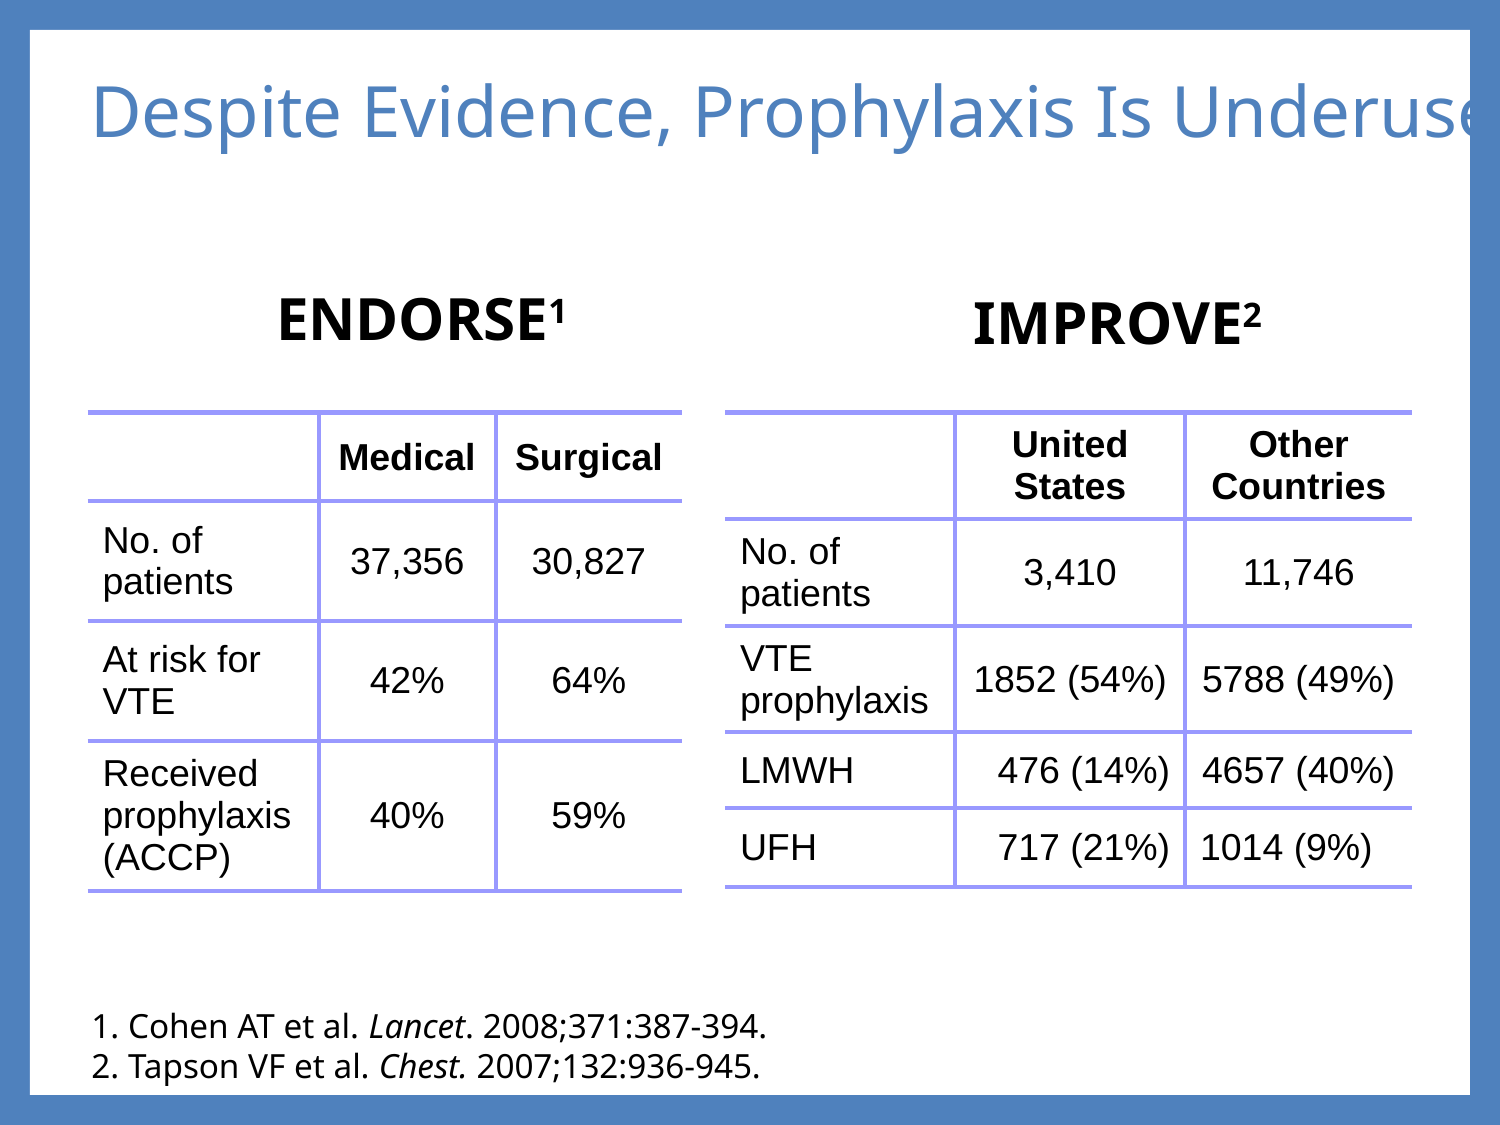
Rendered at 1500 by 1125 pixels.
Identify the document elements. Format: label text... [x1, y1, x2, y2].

table_cell UFH [725, 810, 953, 885]
table_cell 5788 (49%) [1187, 628, 1412, 730]
table_cell At risk for VTE [88, 623, 317, 739]
table_cell 30,827 [498, 503, 682, 619]
table_header Other Countries [1187, 415, 1412, 517]
table_cell 1852 (54%) [957, 628, 1183, 730]
title Despite Evidence, Prophylaxis Is Underused [75, 68, 1500, 257]
text_box IMPROVE2 [908, 279, 1328, 364]
table_header [88, 415, 317, 499]
table_cell 40% [321, 743, 494, 889]
table_cell 717 (21%) [957, 810, 1183, 885]
table_cell No. of patients [88, 503, 317, 619]
table_cell 4657 (40%) [1187, 734, 1412, 806]
table_cell 476 (14%) [957, 734, 1183, 806]
table_cell No. of patients [725, 521, 953, 624]
table_header Surgical [498, 415, 682, 499]
table_cell 64% [498, 623, 682, 739]
table_header [725, 415, 953, 517]
text_box 1. Cohen AT et al. Lancet. 2008;371:387-394. 2. Tapson VF et al. Chest. 2007;132:936-945. [76, 997, 1157, 1093]
table_cell LMWH [725, 734, 953, 806]
table_cell 3,410 [957, 521, 1183, 624]
text_box ENDORSE1 [212, 275, 632, 360]
table_cell 42% [321, 623, 494, 739]
table_header United States [957, 415, 1183, 517]
table_cell VTE prophylaxis [725, 628, 953, 730]
table_header Medical [321, 415, 494, 499]
table_cell 11,746 [1187, 521, 1412, 624]
table_cell 1014 (9%) [1187, 810, 1412, 885]
table_cell 59% [498, 743, 682, 889]
table_cell 37,356 [321, 503, 494, 619]
table_cell Received prophylaxis(ACCP) [88, 743, 317, 889]
